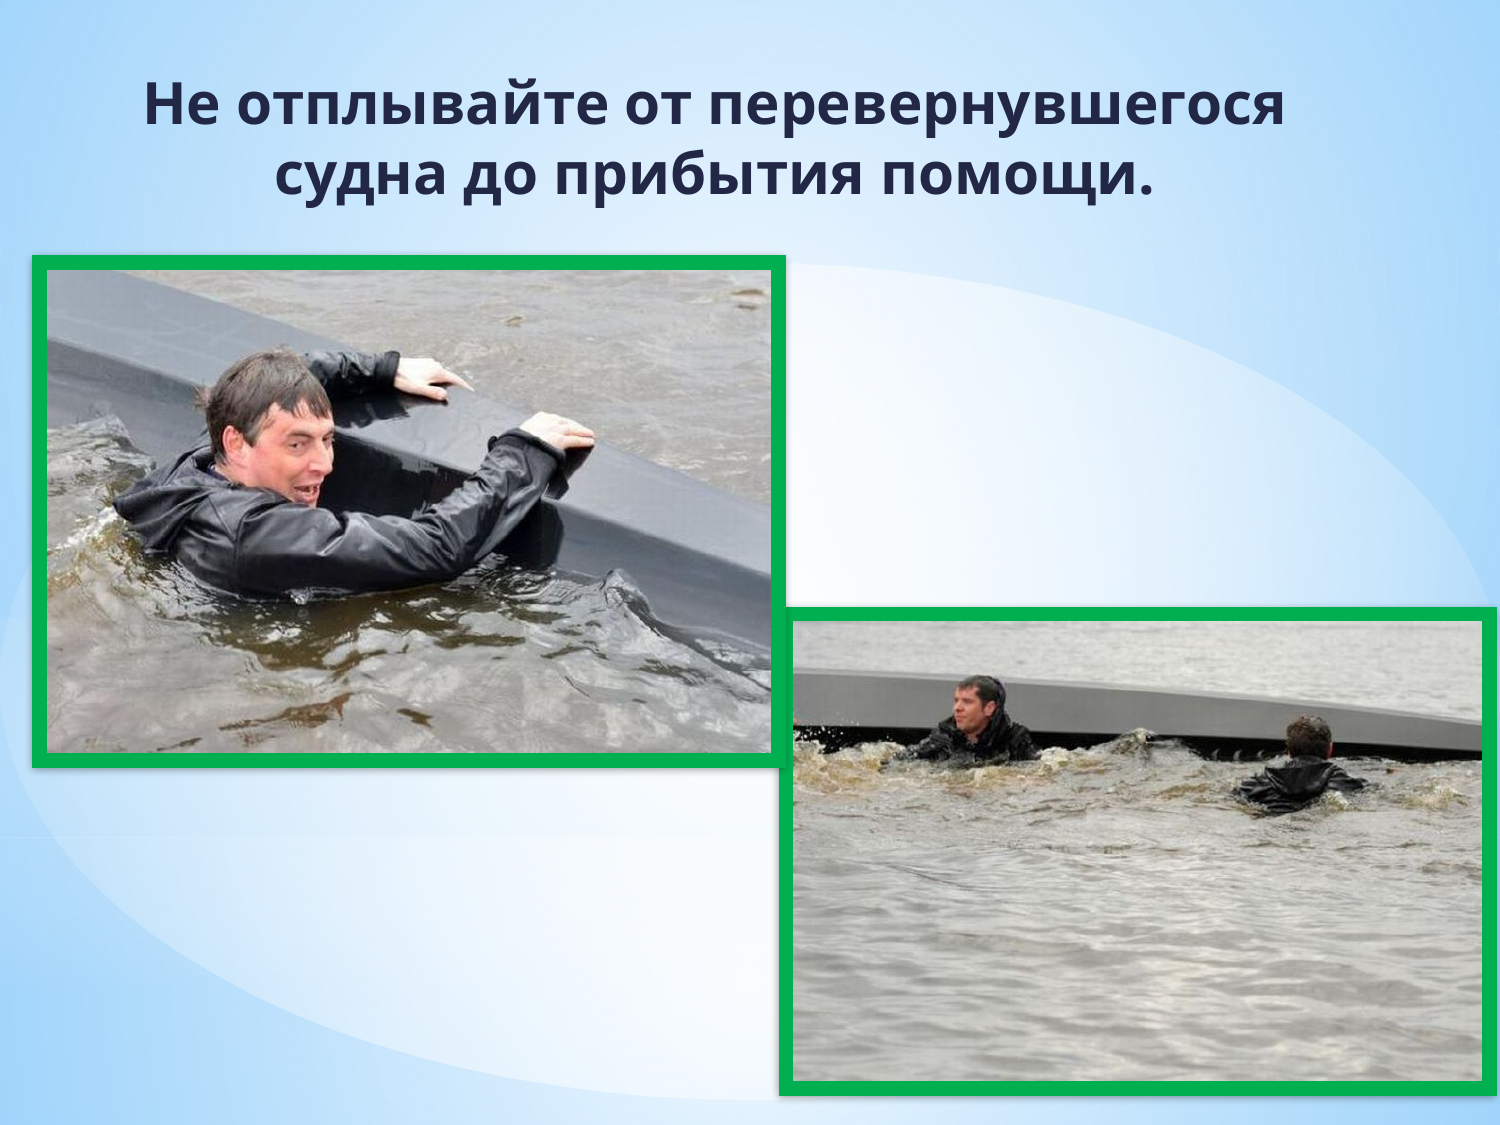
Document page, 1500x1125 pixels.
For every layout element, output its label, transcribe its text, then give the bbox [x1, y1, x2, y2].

list Не отплывайте от перевернувшегося судна до прибытия помощи. [82, 58, 1348, 223]
picture [792, 620, 1483, 1082]
picture [46, 269, 772, 754]
